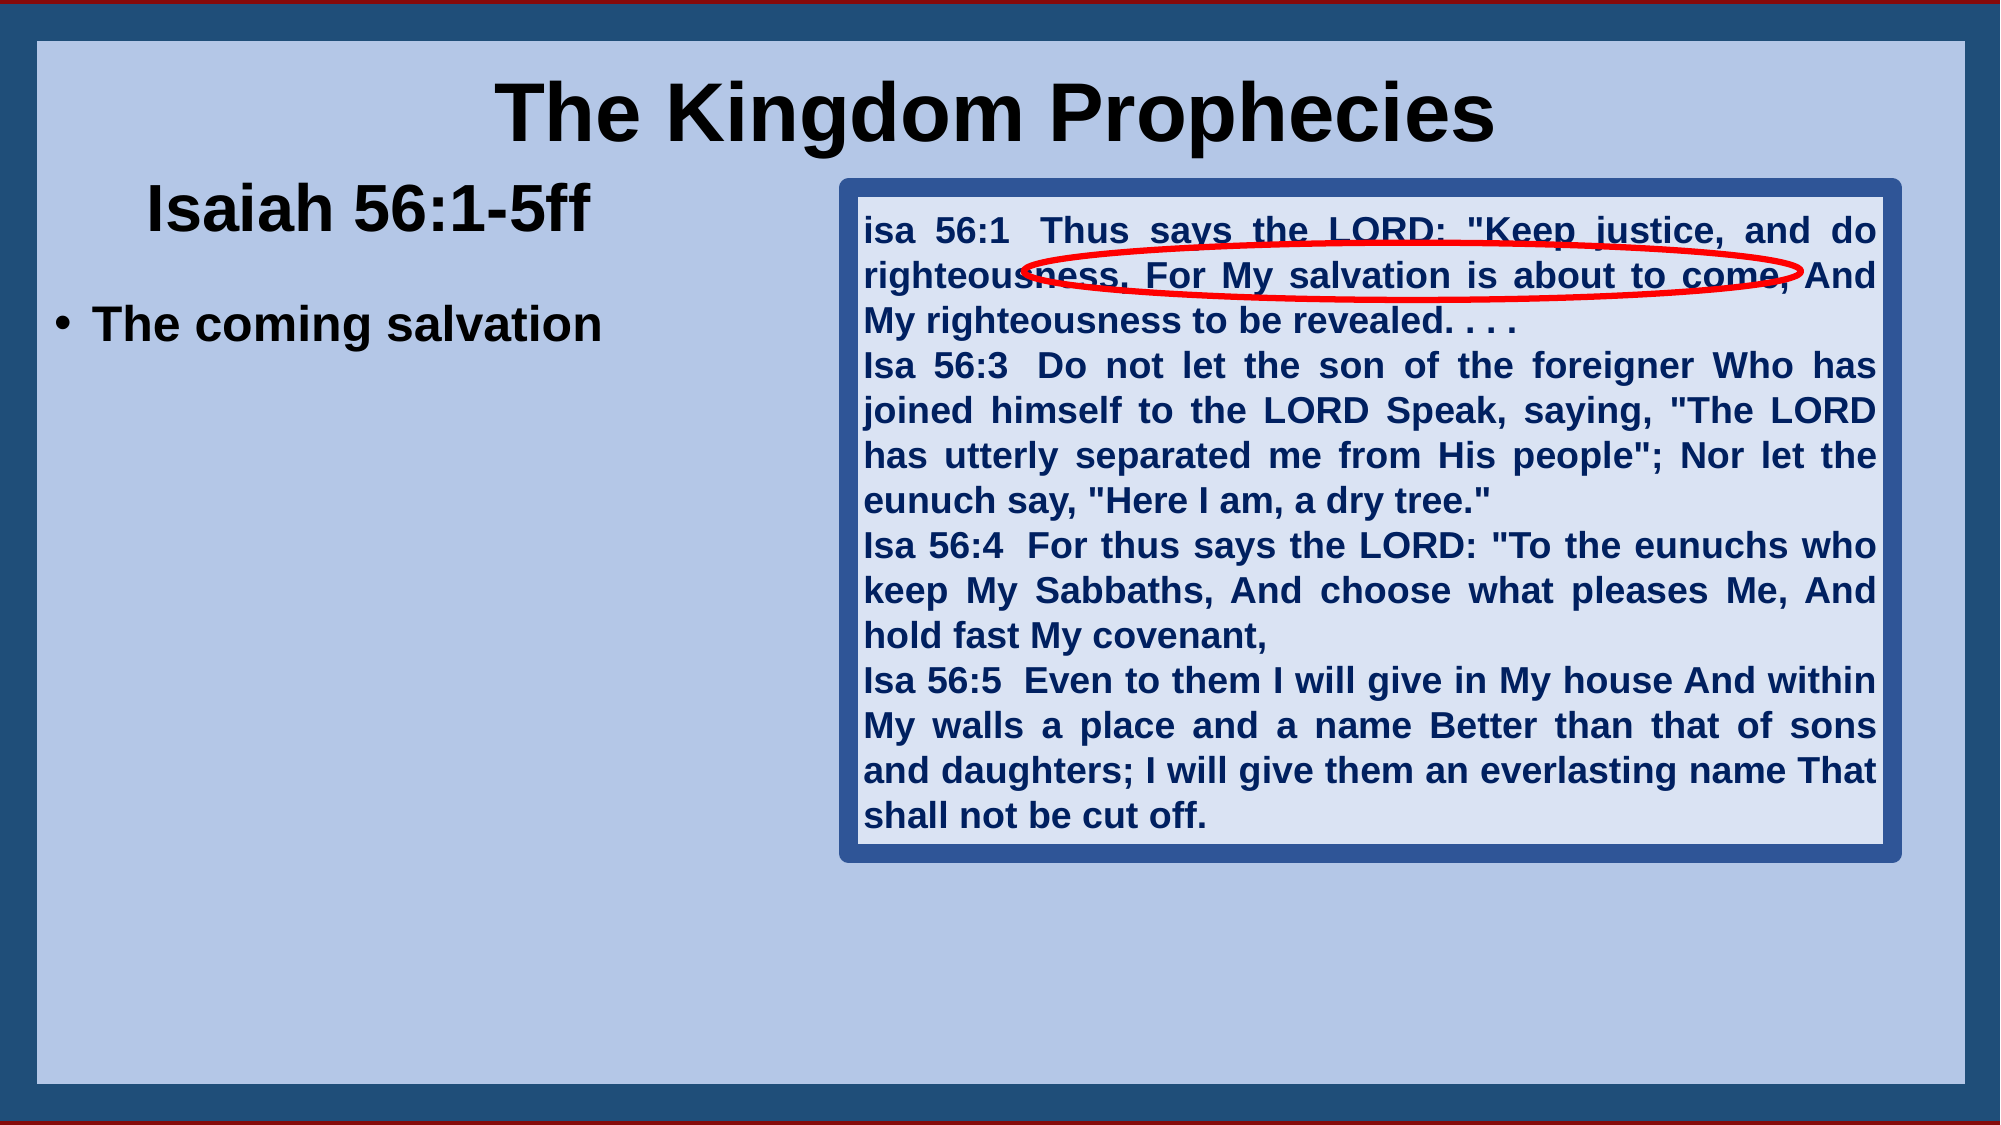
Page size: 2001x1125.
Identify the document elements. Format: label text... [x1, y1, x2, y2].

text_box The Kingdom Prophecies Isaiah 56:1-5ff The coming salvation [39, 50, 1953, 360]
text_box [1021, 240, 1803, 303]
text_box isa 56:1 Thus says the LORD: "Keep justice, and do righteousness, For My salvation is about to come, And My righteousness to be revealed. . . . Isa 56:3 Do not let the son of the foreigner Who has joined himself to the LORD Speak, saying, "The LORD has utterly separated me from His people"; Nor let the eunuch say, "Here I am, a dry tree." Isa 56:4 For thus says the LORD: "To the eunuchs who keep My Sabbaths, And choose what pleases Me, And hold fast My covenant, Isa 56:5 Even to them I will give in My house And within My walls a place and a name Better than that of sons and daughters; I will give them an everlasting name That shall not be cut off. [846, 186, 1894, 856]
text_box [16, 21, 1985, 1105]
